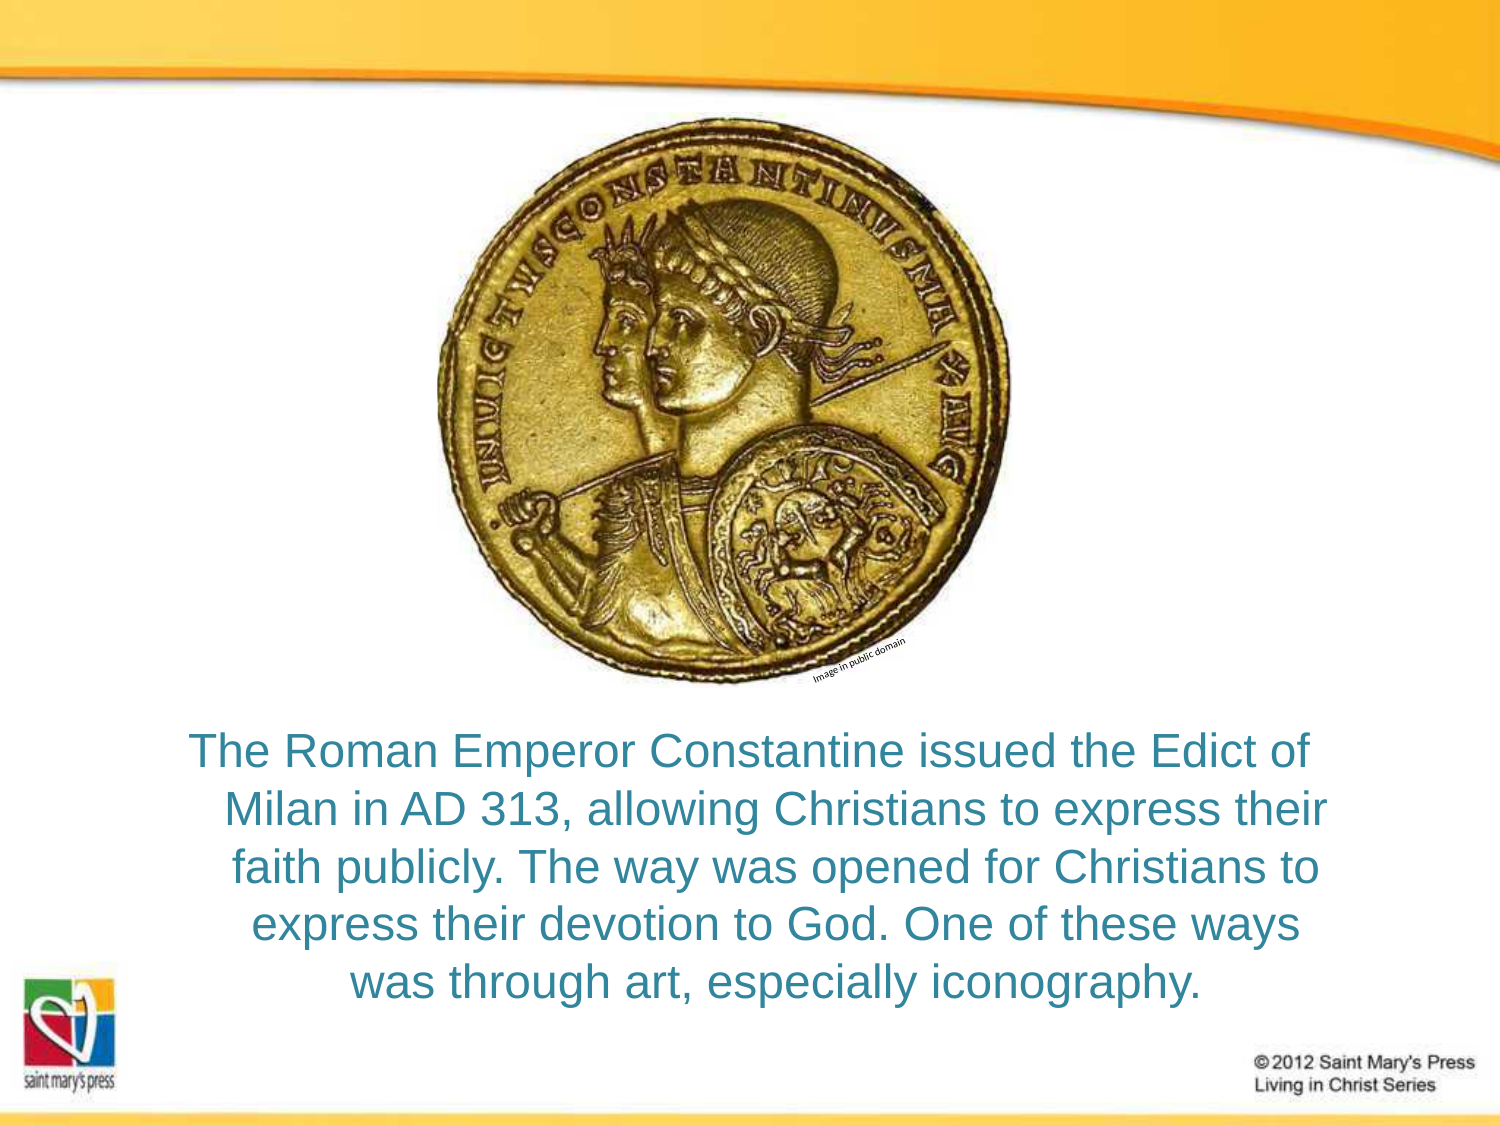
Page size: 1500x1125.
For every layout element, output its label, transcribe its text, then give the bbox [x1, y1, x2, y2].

picture [0, 0, 1500, 1125]
list The Roman Emperor Constantine issued the Edict of Milan in AD 313, allowing Christians to express their faith publicly. The way was opened for Christians to express their devotion to God. One of these ways was through art, especially iconography. [150, 712, 1350, 1075]
